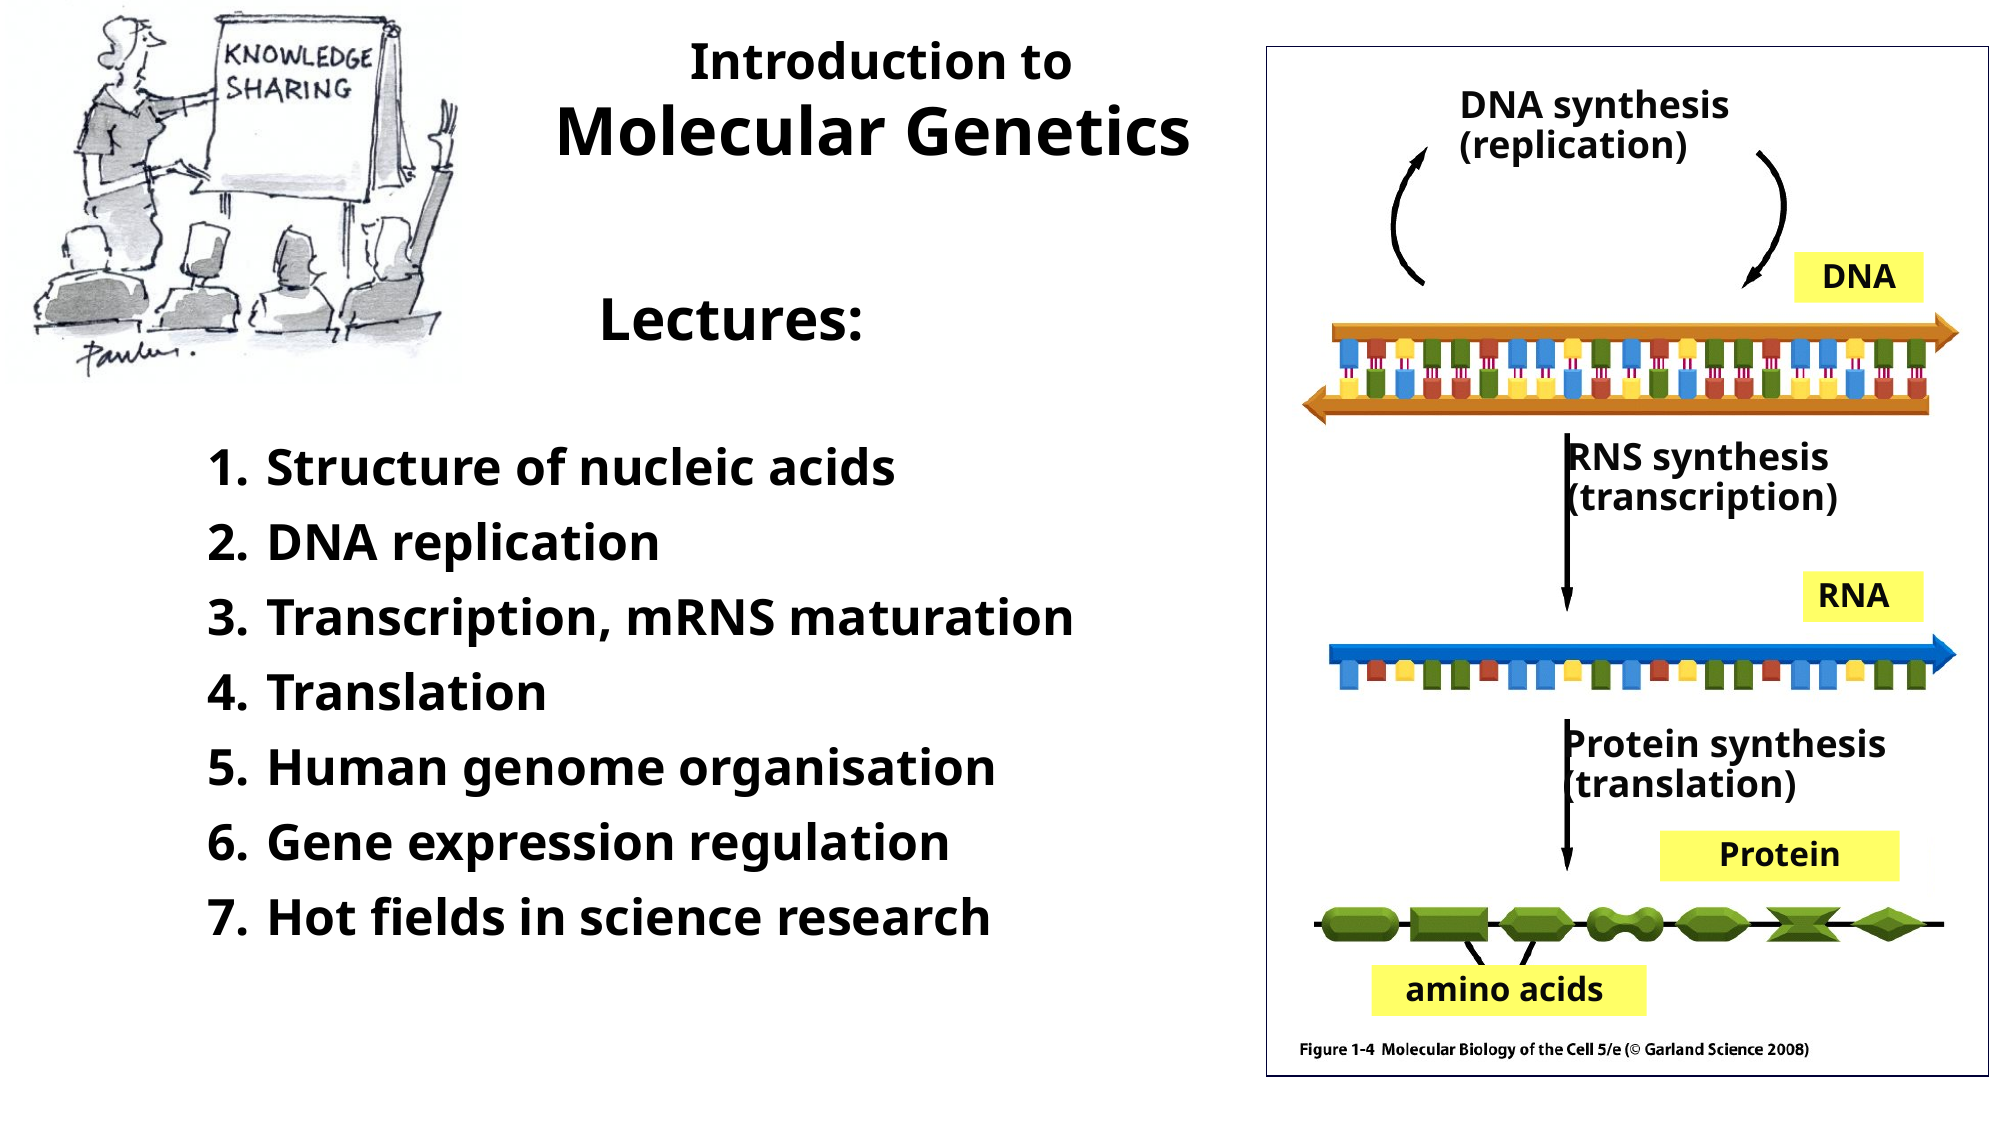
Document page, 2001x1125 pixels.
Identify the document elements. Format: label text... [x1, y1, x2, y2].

text_box Lectures: [583, 274, 1017, 360]
picture [5, 0, 462, 384]
text_box Structure of nucleic acids DNA replication Transcription, mRNS maturation Translation Human genome organisation Gene expression regulation Hot fields in science research [192, 427, 1124, 953]
text_box Introduction to Molecular Genetics [539, 21, 1225, 177]
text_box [1266, 46, 1989, 1076]
